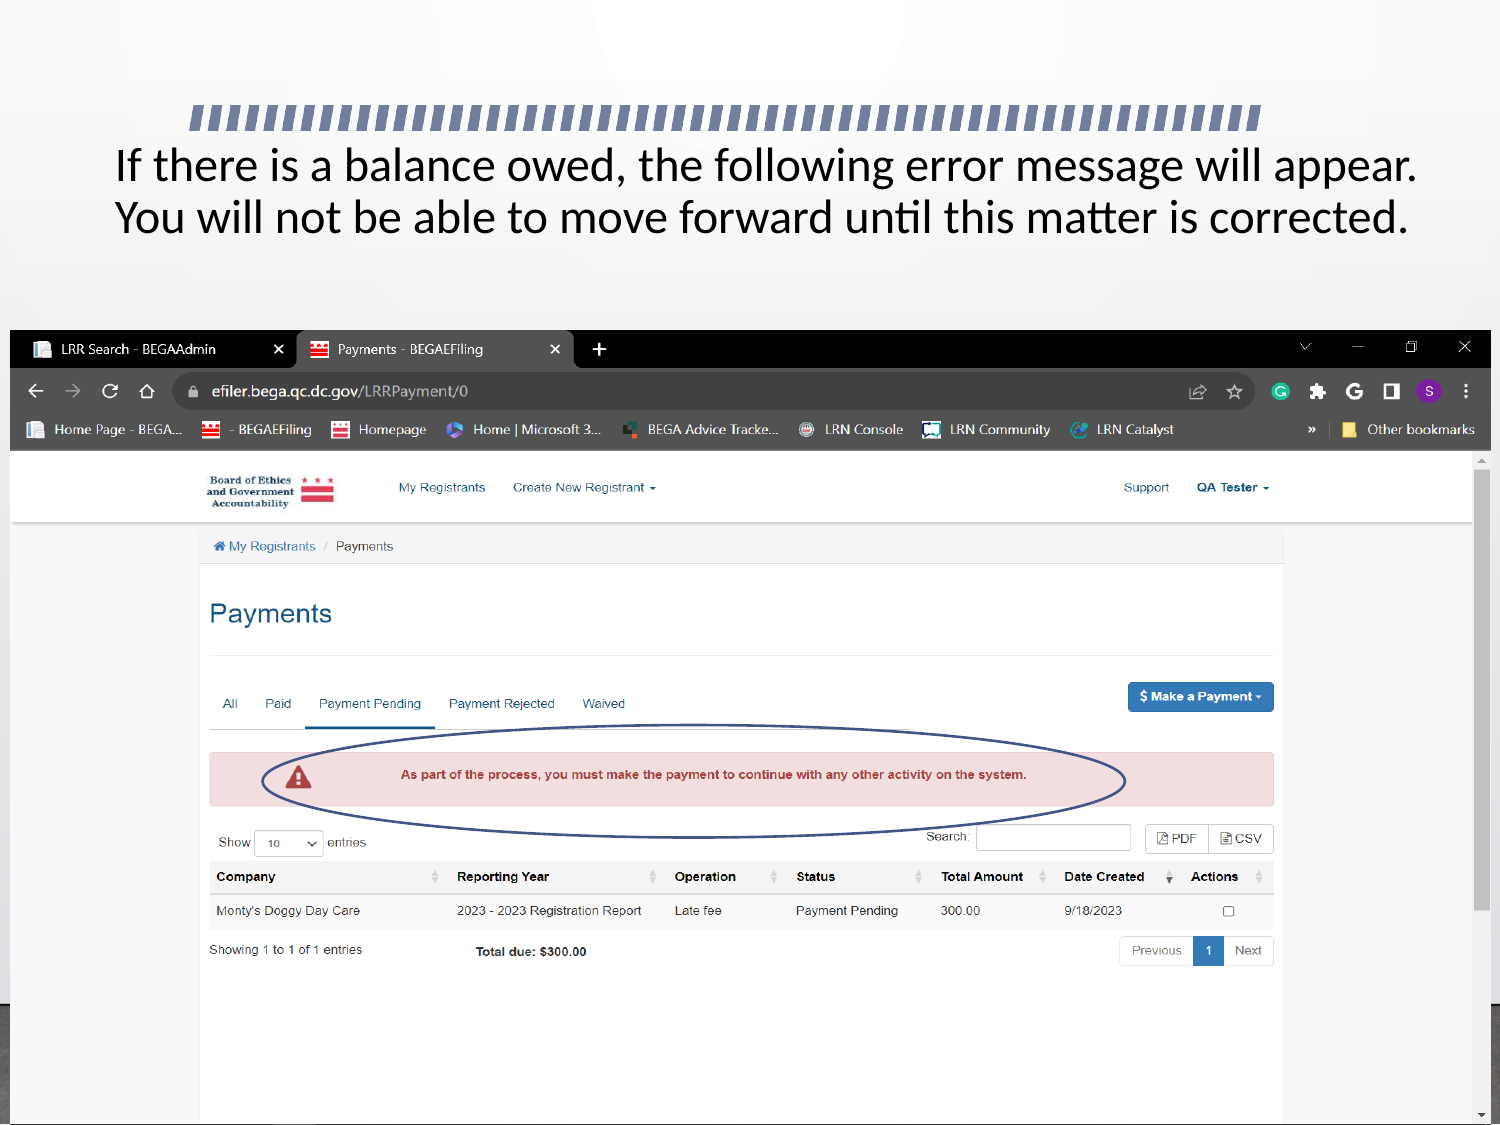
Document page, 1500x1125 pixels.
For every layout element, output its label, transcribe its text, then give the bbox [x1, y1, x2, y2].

picture [0, 1004, 10, 1124]
title If there is a balance owed, the following error message will appear. You will not be able to move forward until this matter is corrected. [99, 131, 1463, 305]
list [10, 330, 1491, 1125]
picture [1491, 1004, 1500, 1124]
